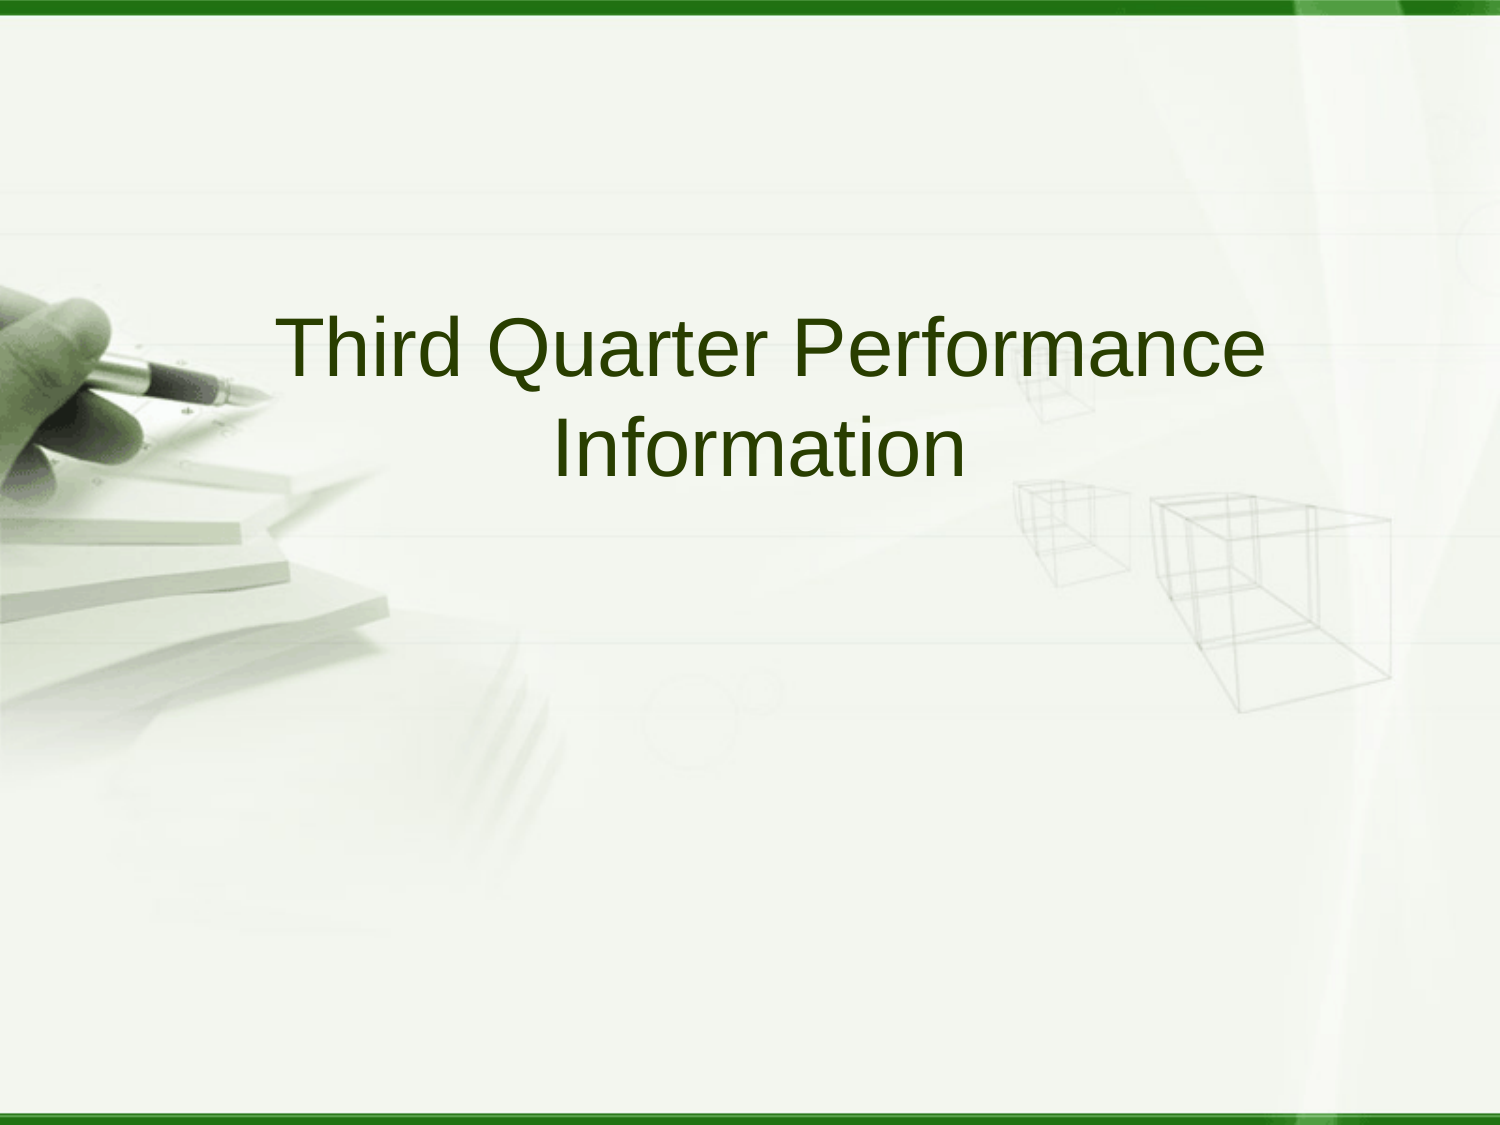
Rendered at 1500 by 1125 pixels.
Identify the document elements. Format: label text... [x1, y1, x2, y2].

title Third Quarter Performance Information [211, 272, 1332, 515]
picture [0, 0, 1500, 1125]
